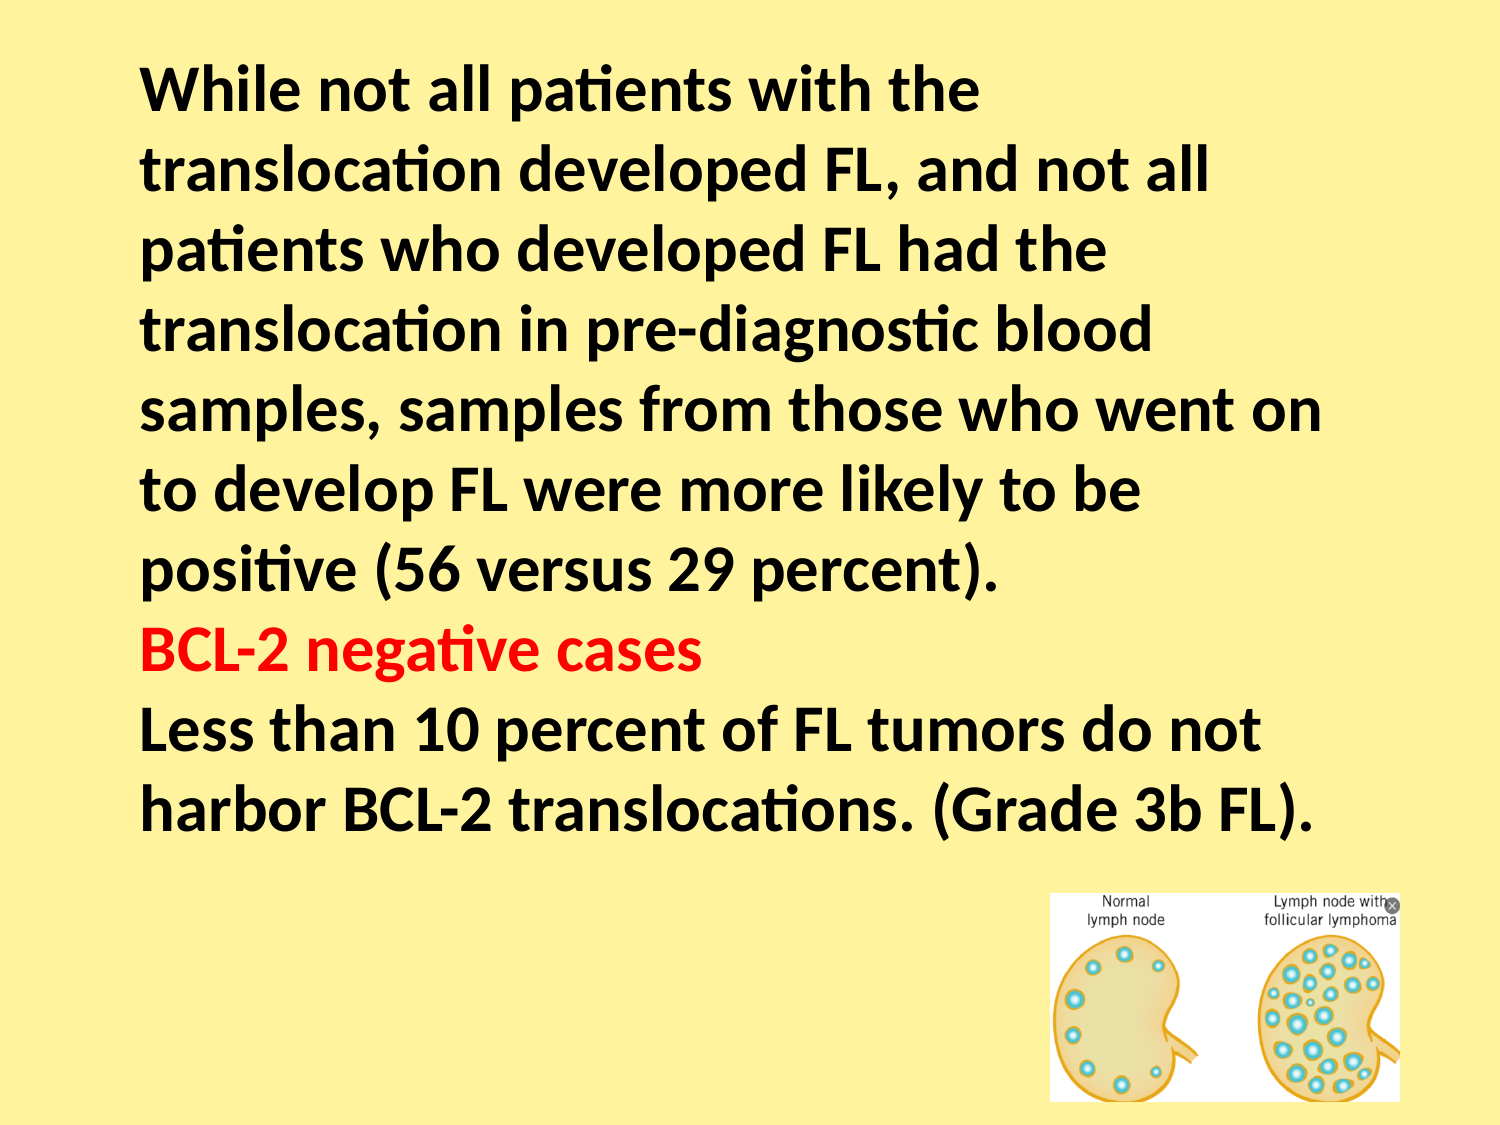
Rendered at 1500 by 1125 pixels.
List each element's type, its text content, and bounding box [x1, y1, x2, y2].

text_box While not all patients with the translocation developed FL, and not all patients who developed FL had the translocation in pre-diagnostic blood samples, samples from those who went on to develop FL were more likely to be positive (56 versus 29 percent). BCL-2 negative cases Less than 10 percent of FL tumors do not harbor BCL-2 translocations. (Grade 3b FL). [125, 37, 1350, 852]
picture [1049, 893, 1401, 1102]
